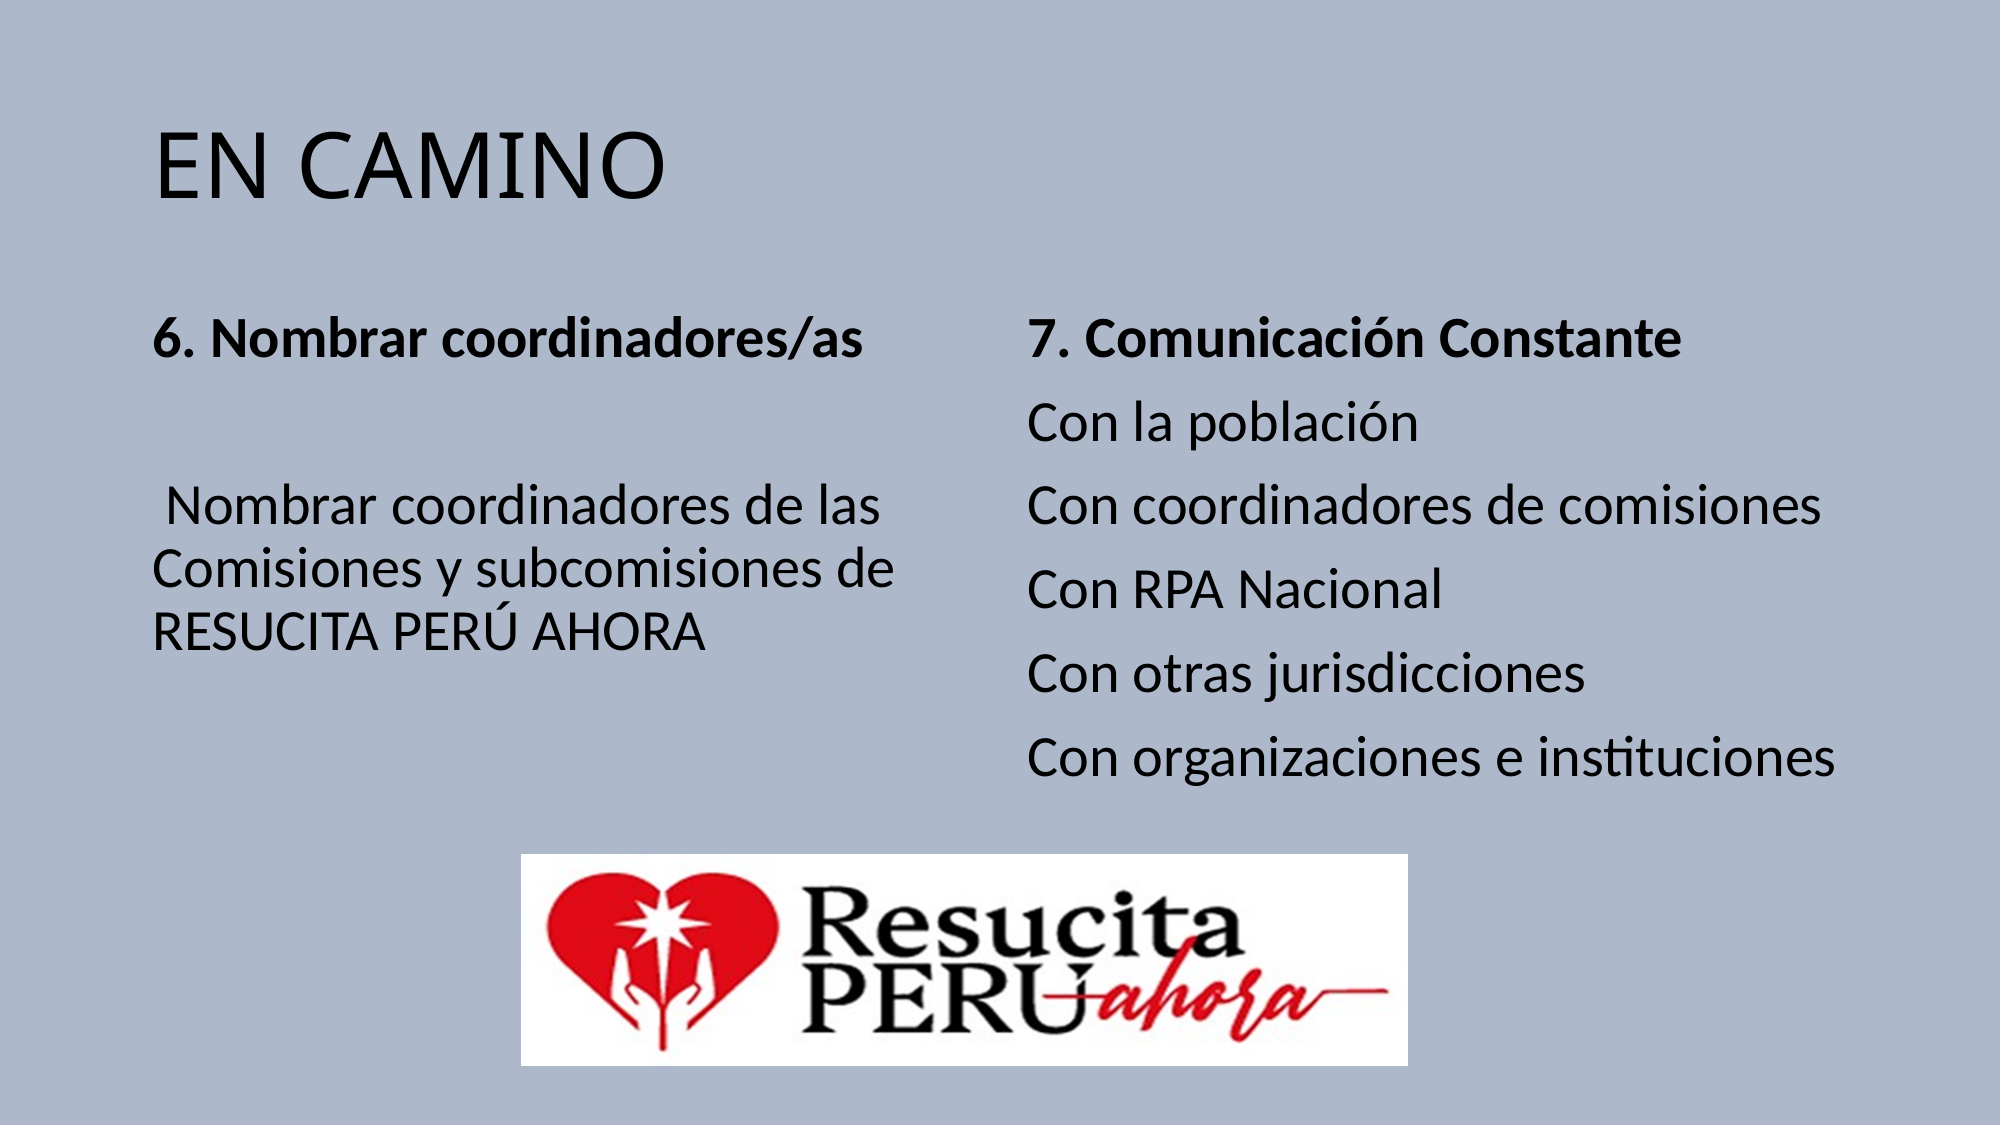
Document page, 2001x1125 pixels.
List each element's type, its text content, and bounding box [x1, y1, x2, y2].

list 7. Comunicación Constante Con la población Con coordinadores de comisiones Con RPA Nacional Con otras jurisdicciones Con organizaciones e instituciones [1012, 299, 1863, 1014]
picture [521, 854, 1408, 1066]
list 6. Nombrar coordinadores/as Nombrar coordinadores de las Comisiones y subcomisiones de RESUCITA PERÚ AHORA [137, 299, 988, 1014]
title EN CAMINO [137, 59, 1863, 278]
